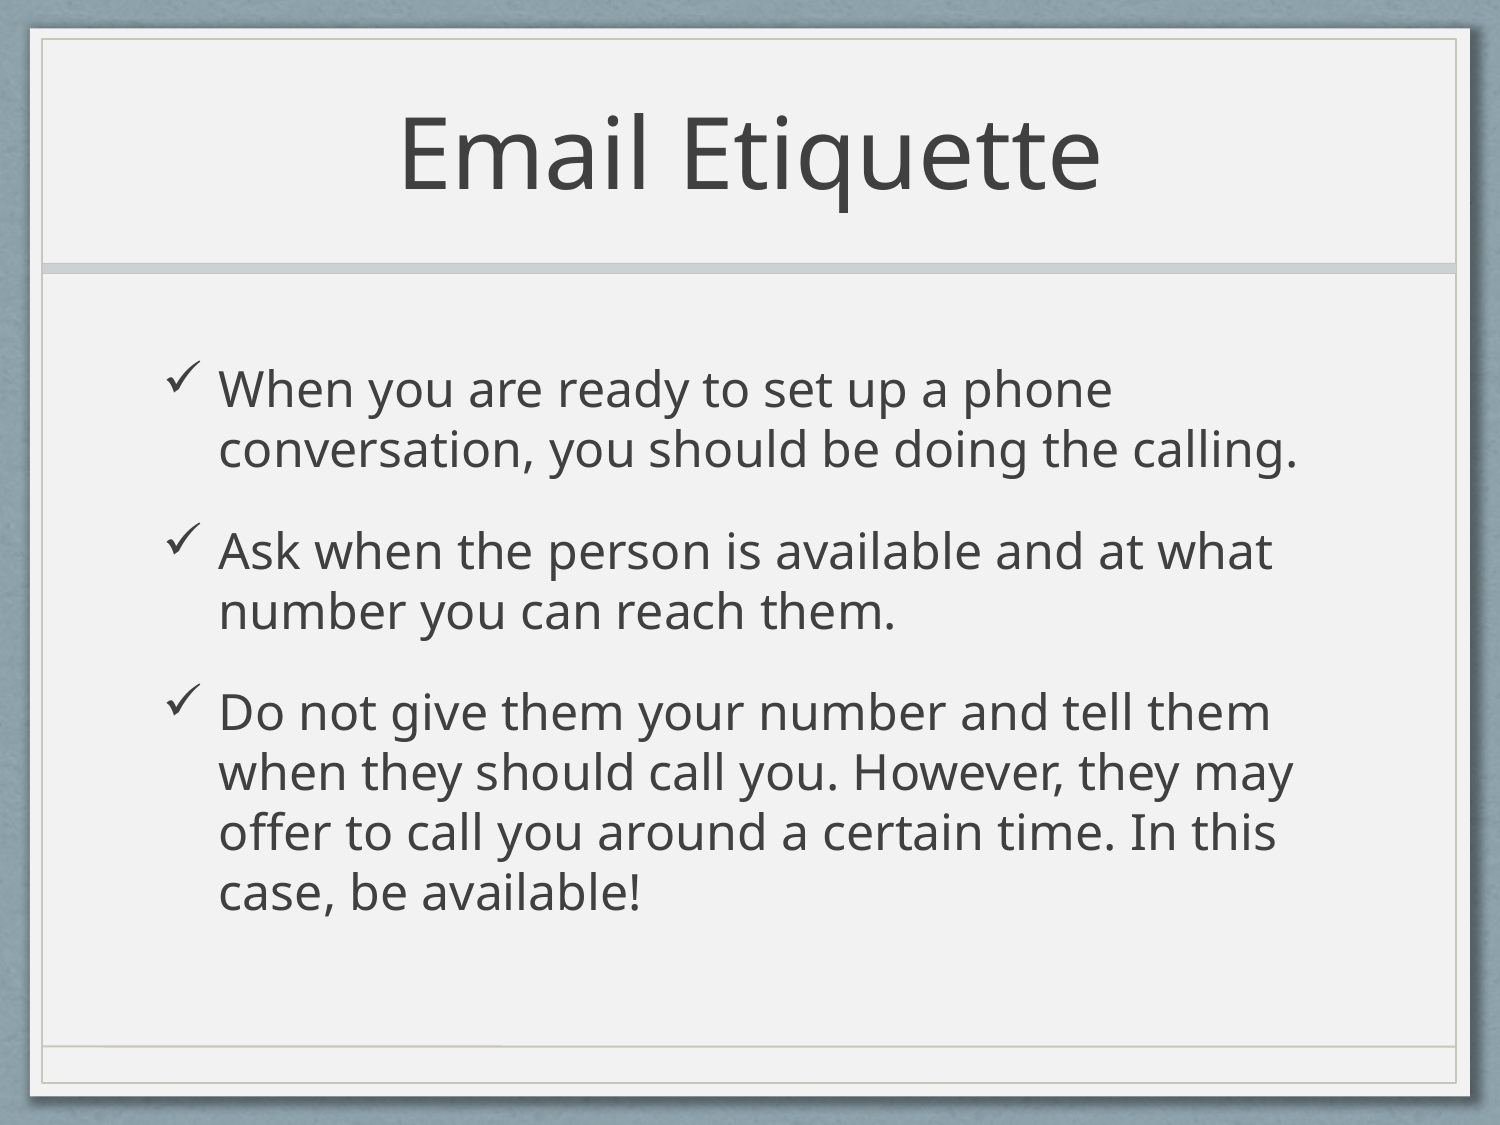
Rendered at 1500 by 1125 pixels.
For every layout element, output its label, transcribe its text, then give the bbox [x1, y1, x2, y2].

list When you are ready to set up a phone conversation, you should be doing the calling. Ask when the person is available and at what number you can reach them. Do not give them your number and tell them when they should call you. However, they may offer to call you around a certain time. In this case, be available! [147, 350, 1353, 995]
title Email Etiquette [147, 40, 1353, 260]
